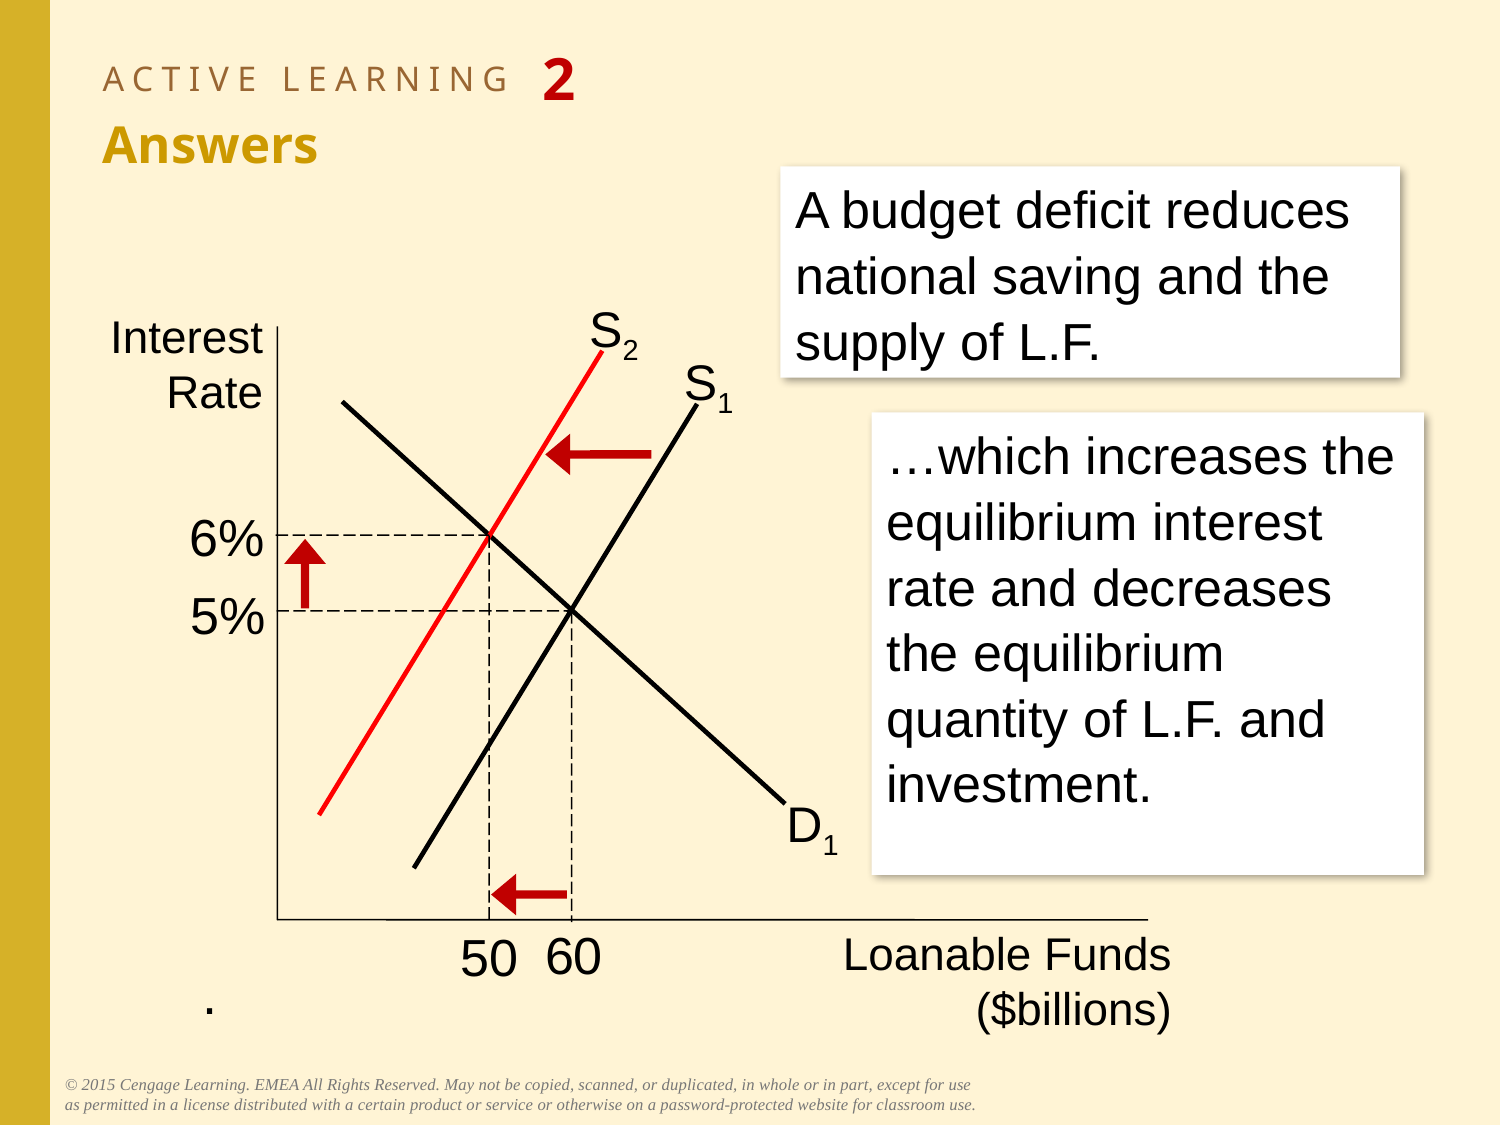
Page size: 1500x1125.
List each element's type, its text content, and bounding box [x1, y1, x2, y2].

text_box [276, 618, 433, 923]
title ACTIVE LEARNING 2 Answers [87, 24, 1435, 182]
text_box Interest Rate [51, 299, 278, 425]
text_box 60 [572, 929, 625, 950]
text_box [576, 325, 1149, 921]
text_box © 2015 Cengage Learning. EMEA All Rights Reserved. May not be copied, scanned, or duplicated, in whole or in part, except for use as permitted in a license distributed with a certain product or service or otherwise on a password-protected website for classroom use. [50, 1066, 1000, 1121]
text_box . [187, 950, 719, 1033]
text_box …which increases the equilibrium interest rate and decreases the equilibrium quantity of L.F. and investment. [1153, 412, 1424, 875]
text_box A budget deficit reduces national saving and the supply of L.F. [780, 166, 1400, 378]
text_box 5% [177, 617, 270, 652]
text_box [438, 535, 568, 995]
text_box Loanable Funds ($billions) [793, 917, 1187, 1043]
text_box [318, 289, 665, 816]
text_box [0, 0, 50, 1125]
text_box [276, 325, 313, 495]
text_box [176, 496, 490, 609]
